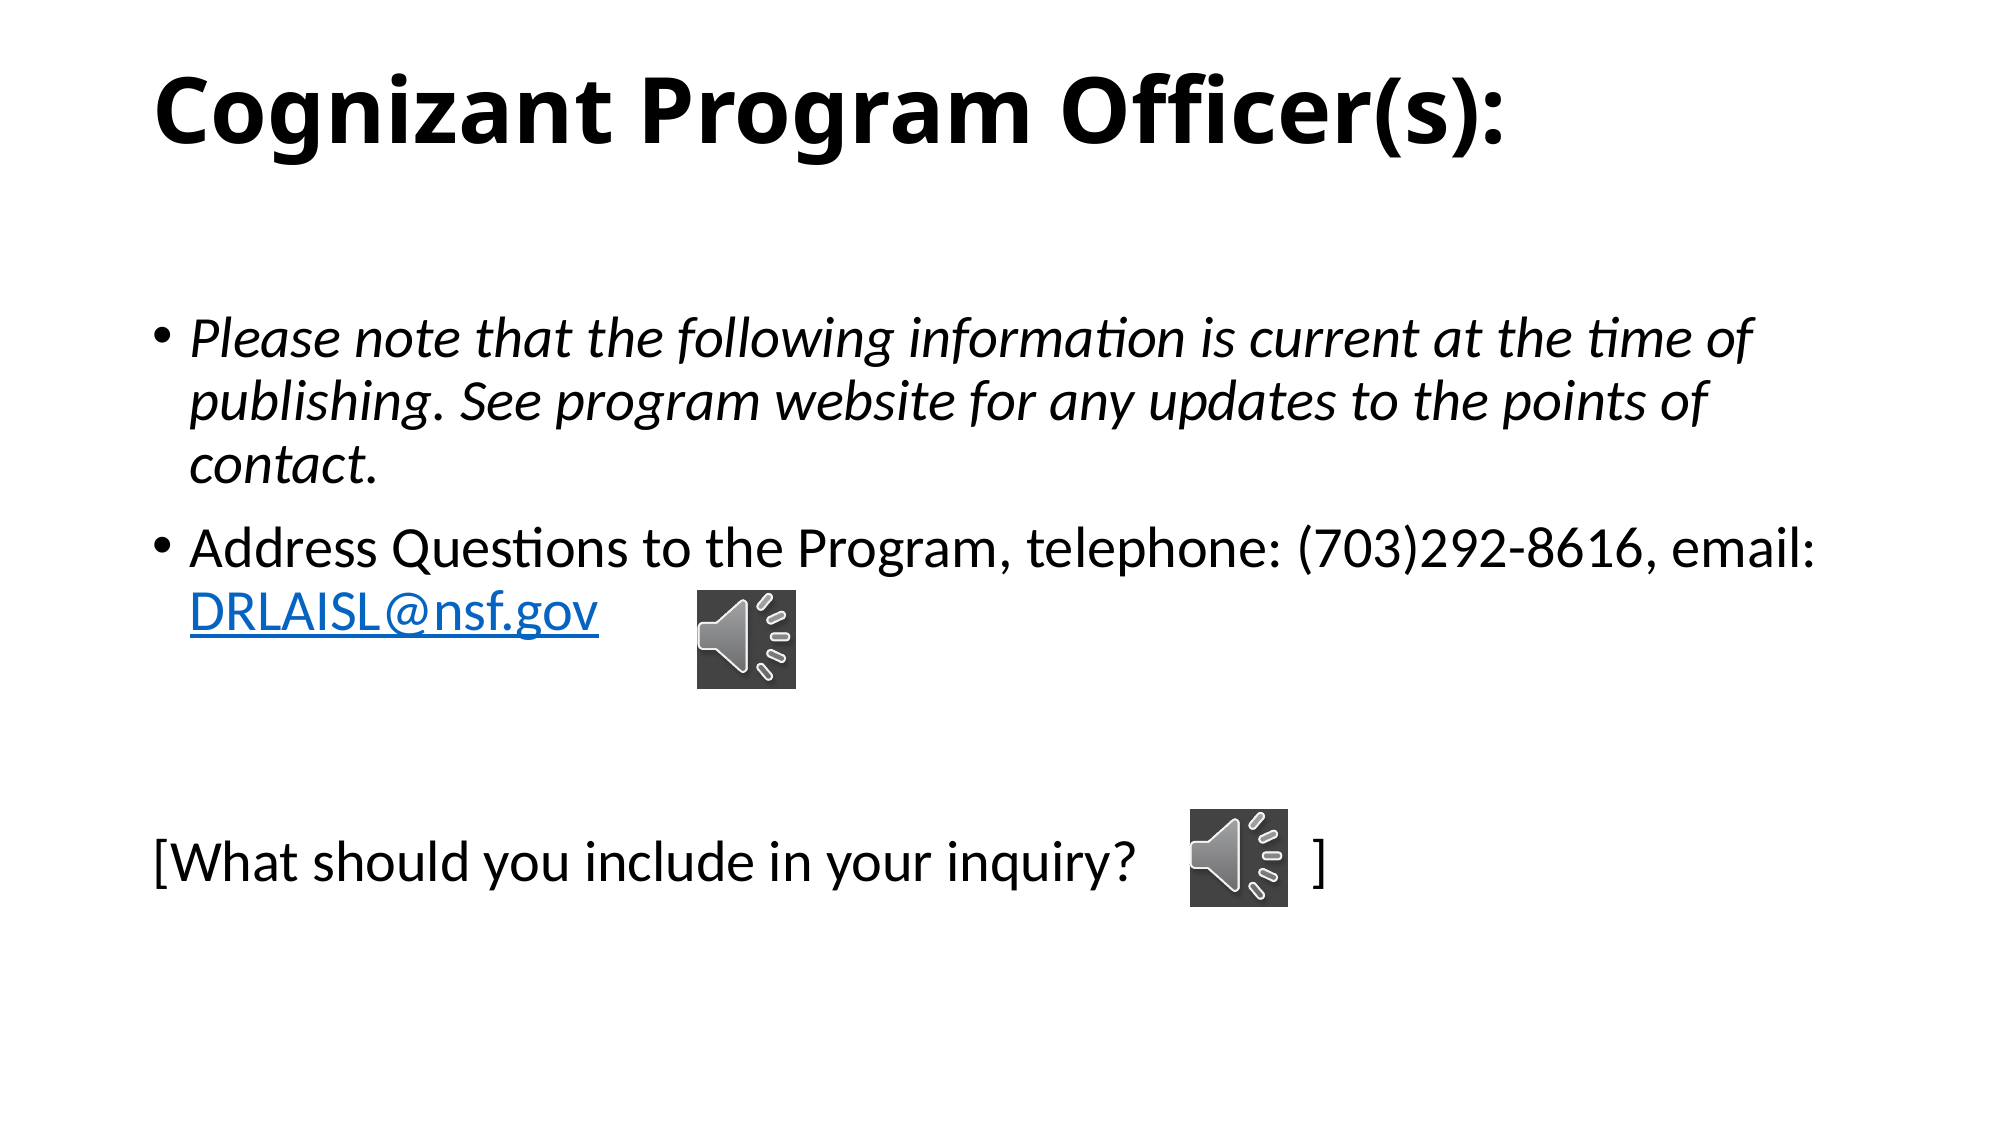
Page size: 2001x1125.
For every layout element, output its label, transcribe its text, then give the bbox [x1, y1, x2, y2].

title Cognizant Program Officer(s): [137, 59, 1863, 278]
picture [696, 589, 797, 690]
picture [1188, 808, 1289, 909]
list Please note that the following information is current at the time of publishing. See program website for any updates to the points of contact. Address Questions to the Program, telephone: (703)292-8616, email: DRLAISL@nsf.gov [What should you include in your inquiry? ] [137, 299, 1863, 1014]
